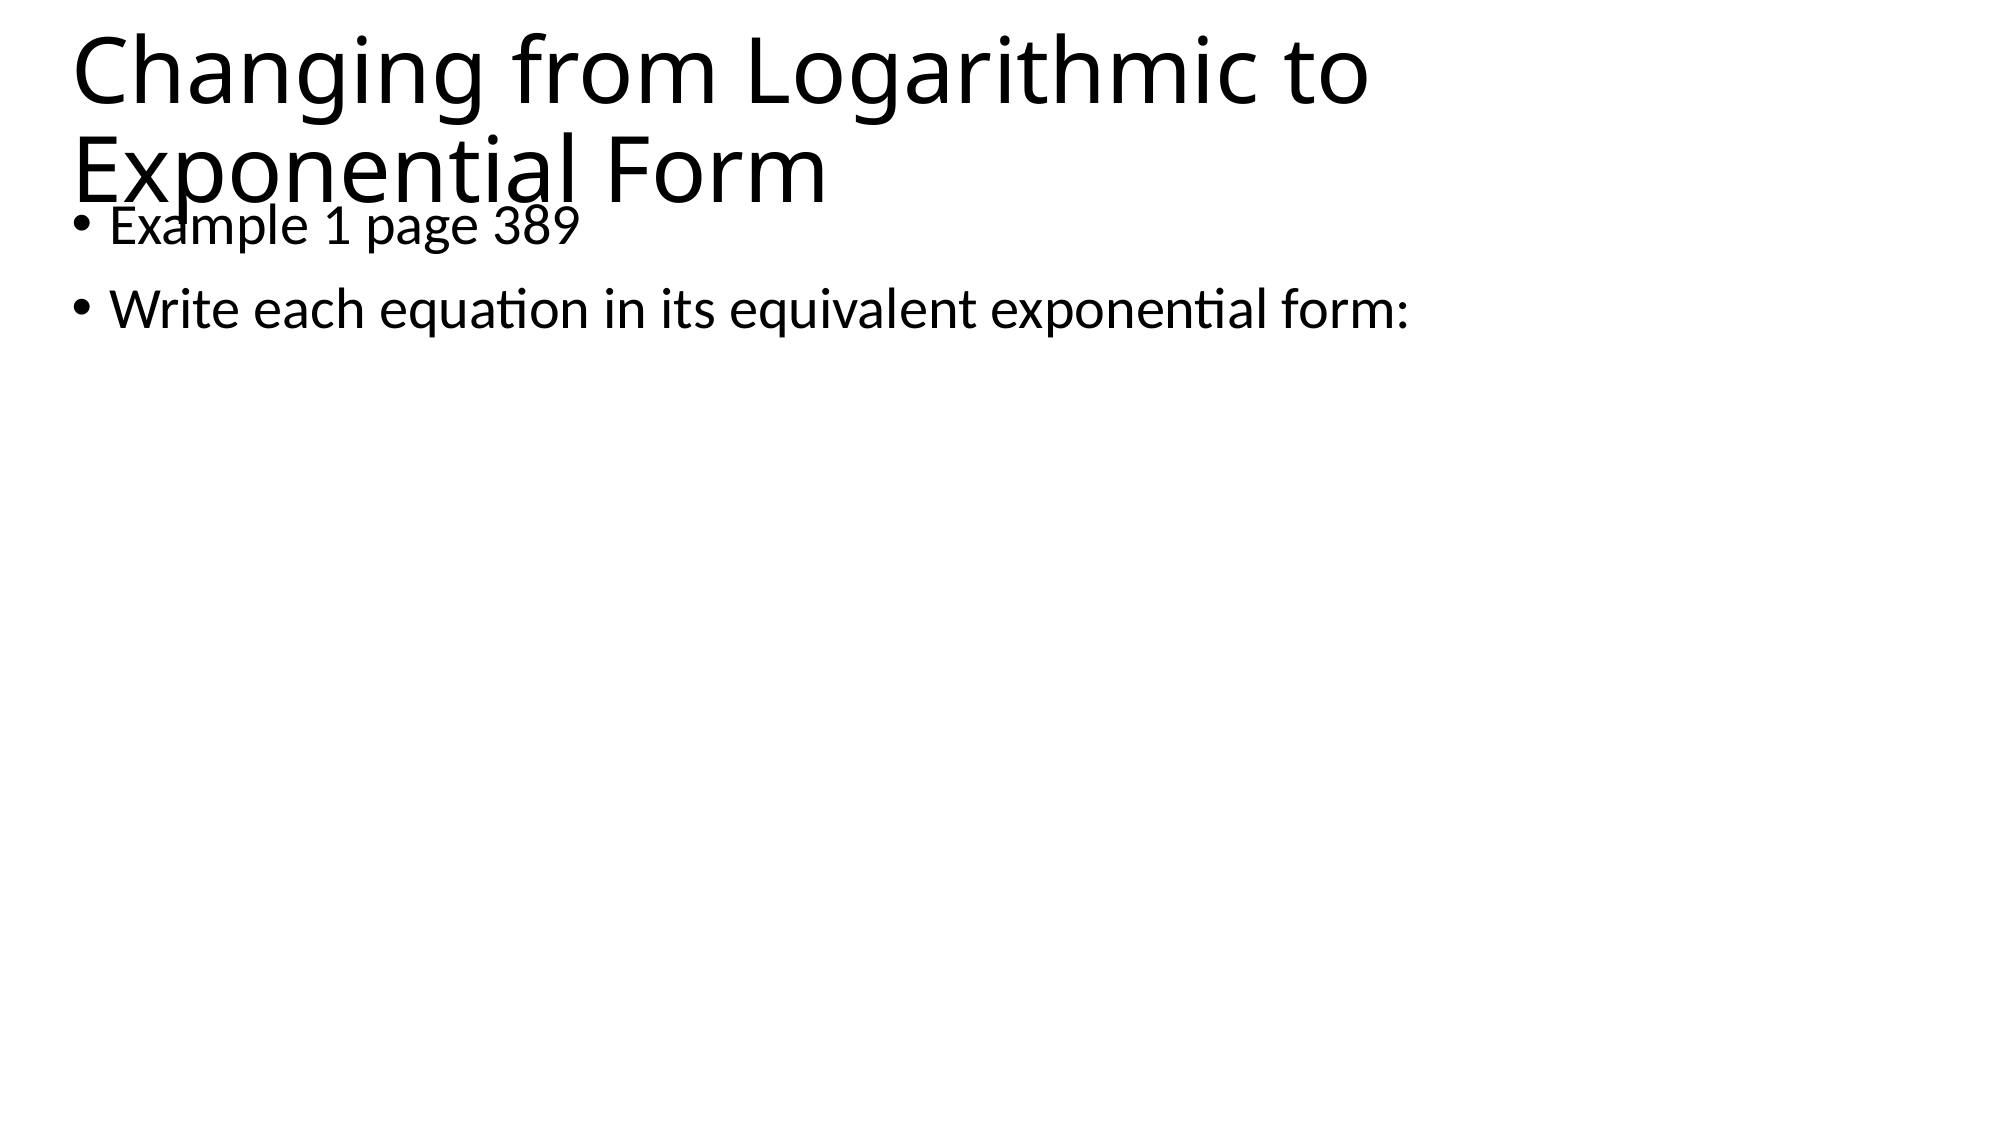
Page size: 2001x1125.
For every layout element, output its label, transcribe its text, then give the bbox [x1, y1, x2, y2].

title Changing from Logarithmic to Exponential Form [56, 59, 1863, 186]
list Example 1 page 389 Write each equation in its equivalent exponential form: [56, 186, 1863, 1014]
